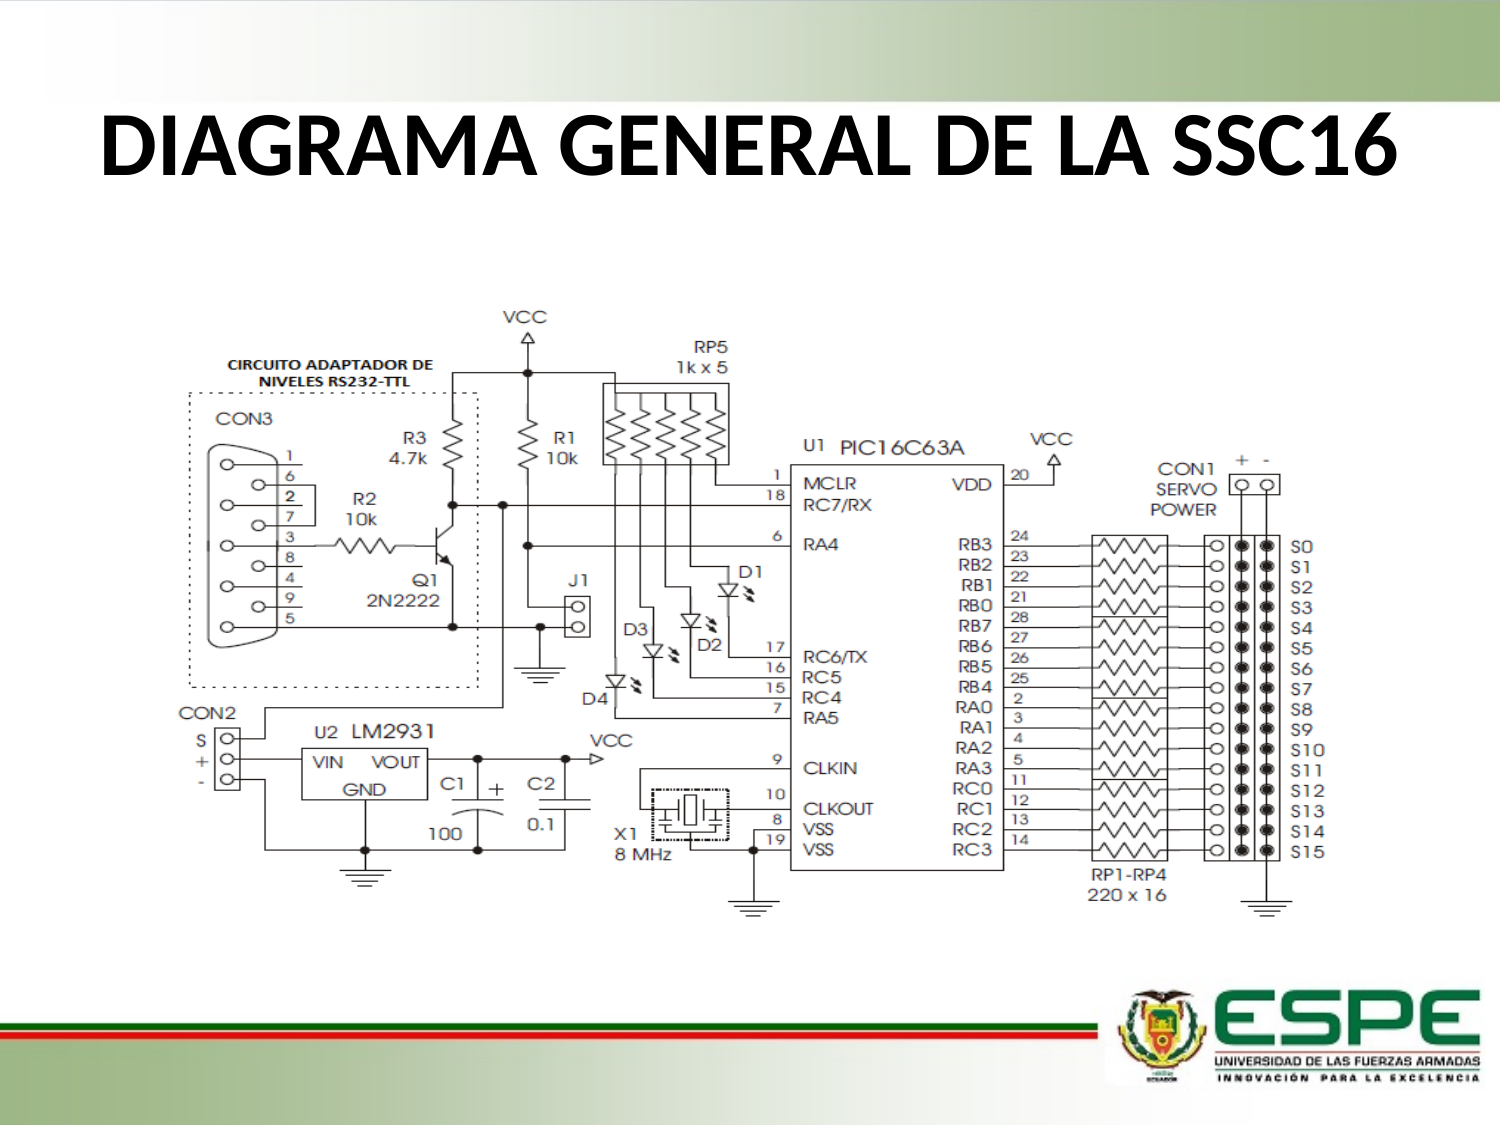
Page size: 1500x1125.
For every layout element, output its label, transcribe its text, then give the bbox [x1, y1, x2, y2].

picture [0, 0, 1500, 1125]
title DIAGRAMA GENERAL DE LA SSC16 [75, 45, 1425, 233]
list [170, 290, 1329, 929]
